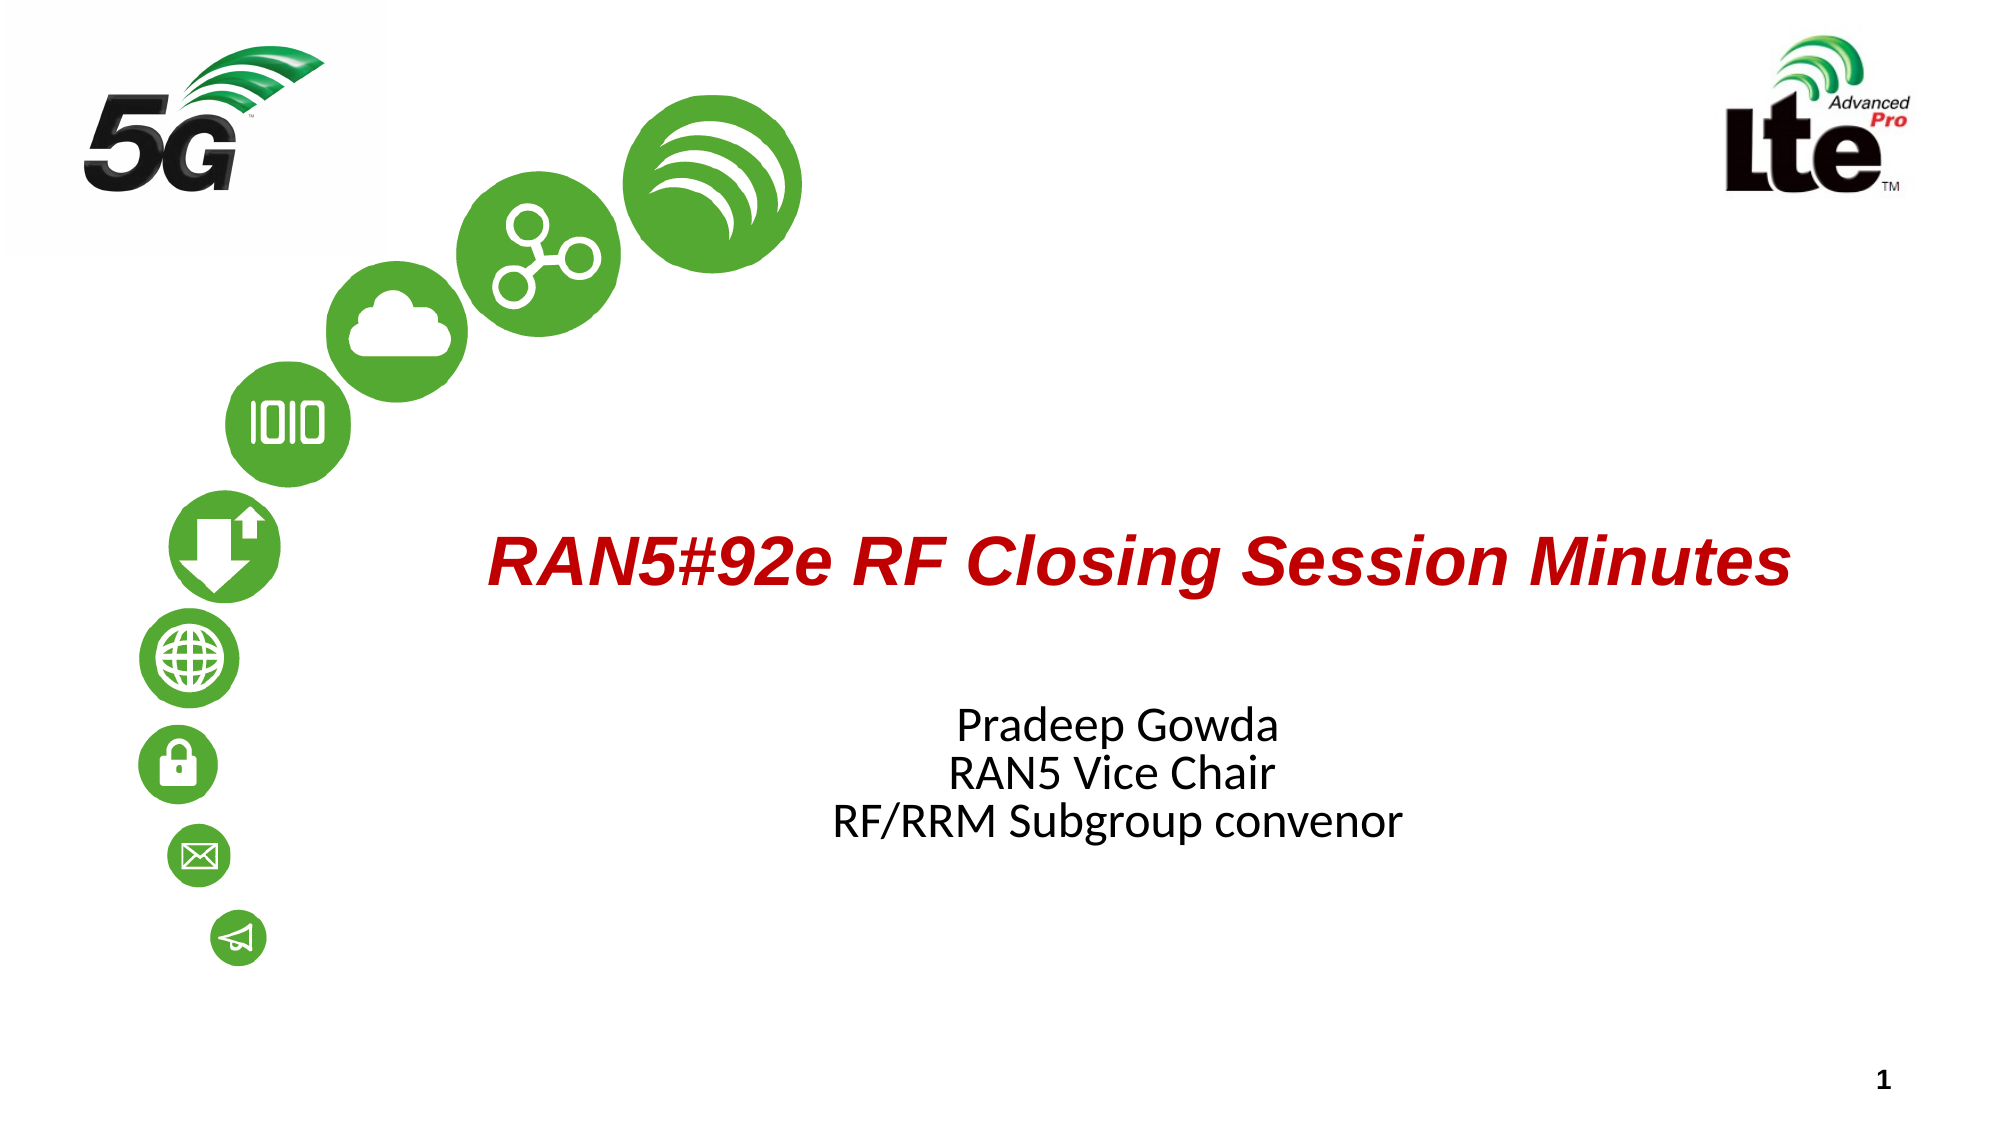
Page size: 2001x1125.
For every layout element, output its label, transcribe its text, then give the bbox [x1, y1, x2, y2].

picture [1679, 8, 1940, 216]
title RAN5#92e RF Closing Session Minutes [335, 432, 1948, 674]
subtitle Pradeep Gowda RAN5 Vice Chair RF/RRM Subgroup convenor [592, 577, 1644, 865]
picture [3, 0, 882, 1039]
